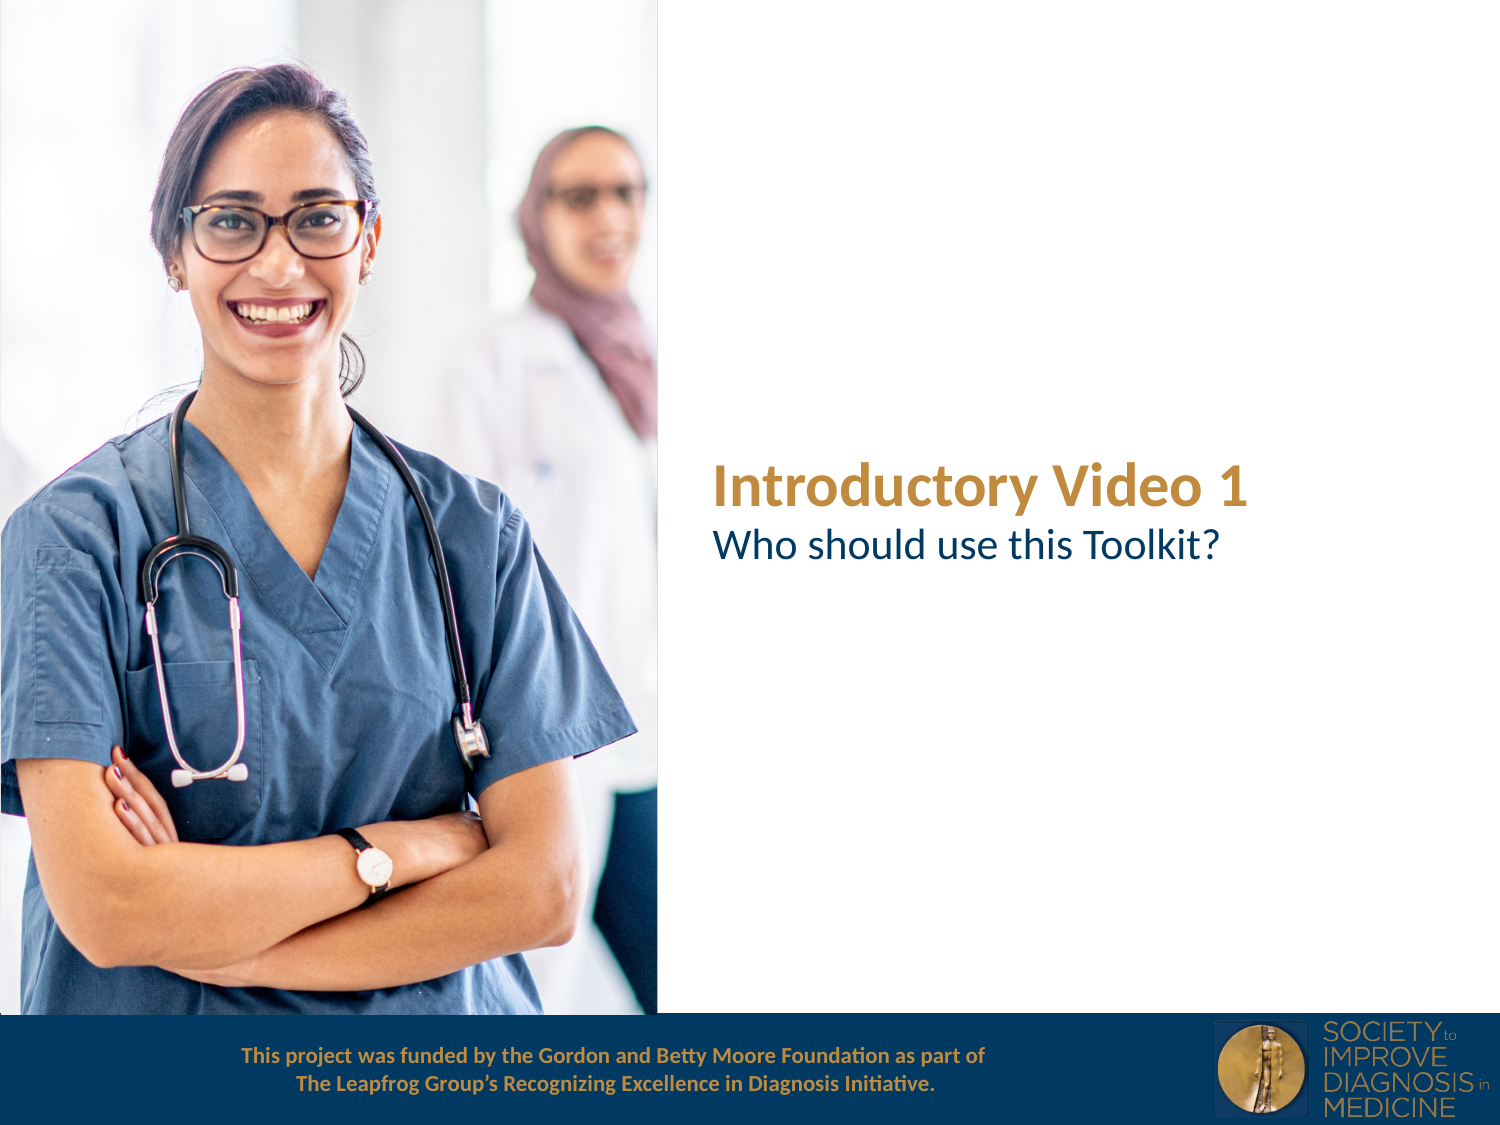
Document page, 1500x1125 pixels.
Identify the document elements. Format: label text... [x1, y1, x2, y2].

text_box Who should use this Toolkit? [697, 504, 1384, 585]
picture [1213, 1020, 1489, 1118]
picture [0, 0, 658, 1015]
text_box Introductory Video 1 [697, 429, 1500, 534]
